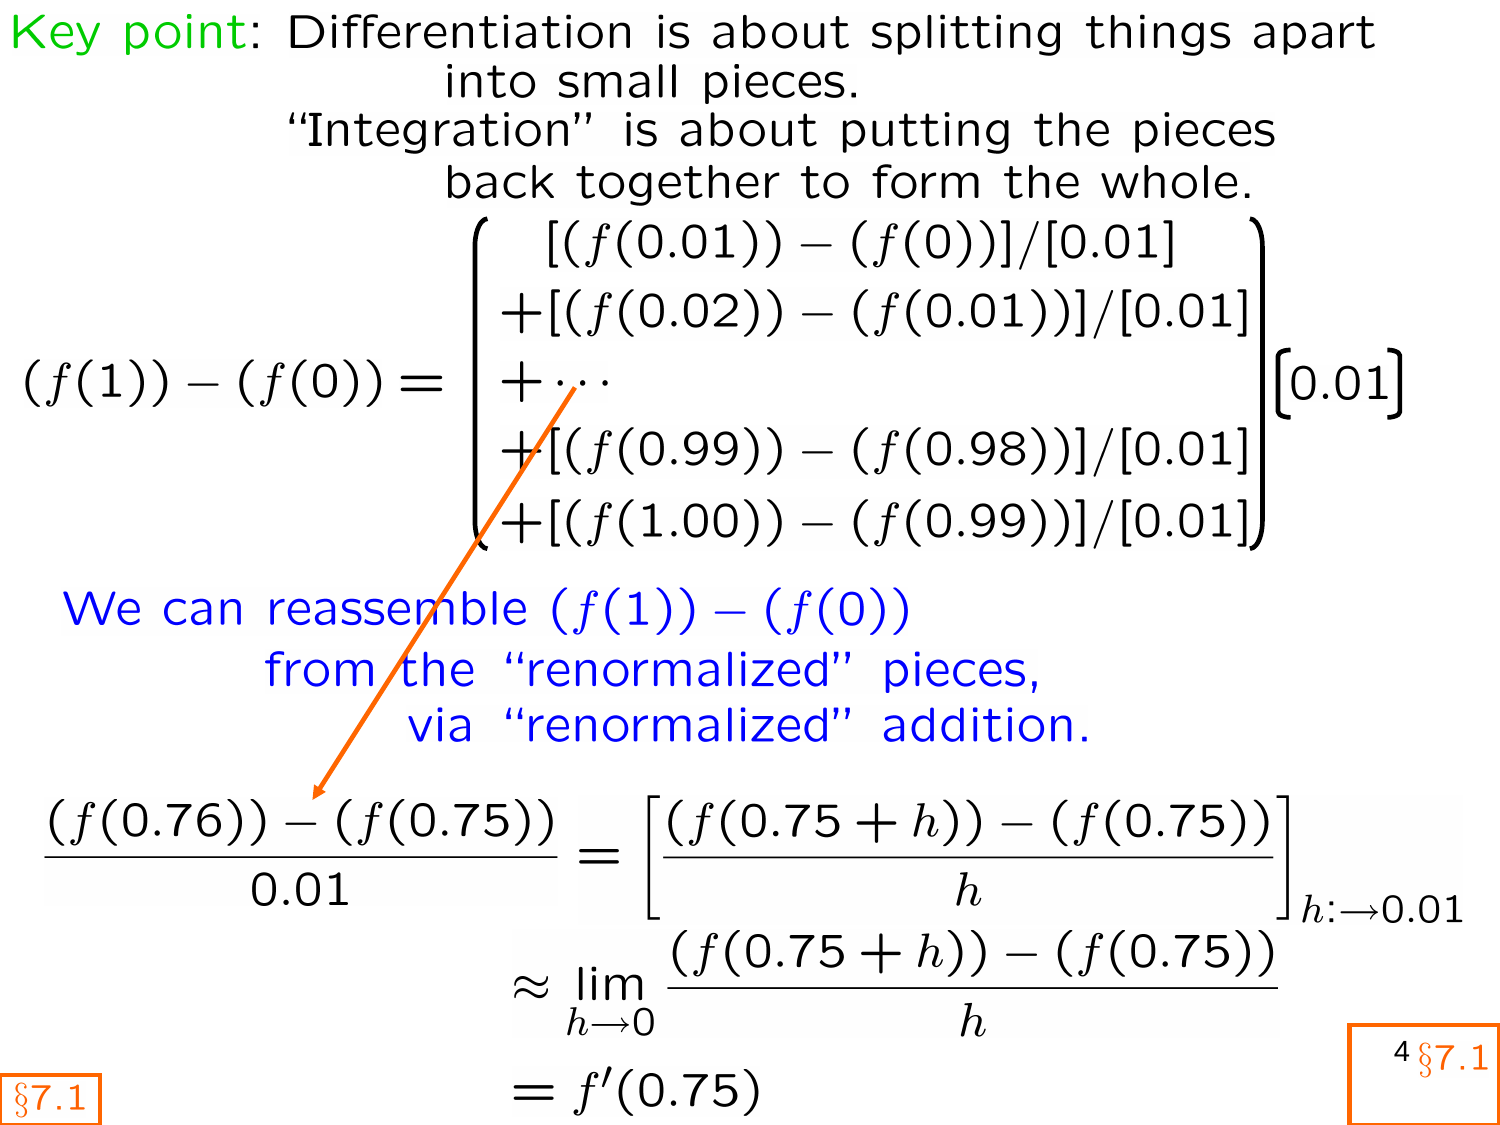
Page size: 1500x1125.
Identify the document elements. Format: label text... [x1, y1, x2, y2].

picture [14, 1081, 86, 1119]
picture [288, 12, 1376, 59]
picture [1417, 1041, 1489, 1078]
text_box [1249, 218, 1263, 549]
picture [499, 497, 1248, 551]
text_box [1278, 349, 1291, 418]
picture [499, 425, 1248, 479]
picture [24, 359, 383, 408]
picture [499, 361, 609, 403]
picture [399, 374, 444, 393]
text_box [478, 526, 488, 549]
picture [44, 797, 558, 906]
text_box [1387, 349, 1400, 418]
picture [549, 218, 1174, 272]
picture [499, 287, 1248, 341]
slide_number 4 [1074, 1024, 1425, 1103]
picture [288, 112, 1275, 156]
text_box [1349, 1025, 1500, 1125]
picture [512, 929, 1280, 1038]
picture [512, 1066, 760, 1118]
picture [578, 795, 1463, 926]
picture [12, 14, 260, 56]
text_box [312, 750, 345, 795]
text_box [0, 1074, 100, 1125]
picture [1290, 365, 1389, 403]
picture [446, 162, 1251, 209]
text_box [474, 218, 488, 539]
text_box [61, 587, 1088, 742]
picture [446, 63, 858, 106]
